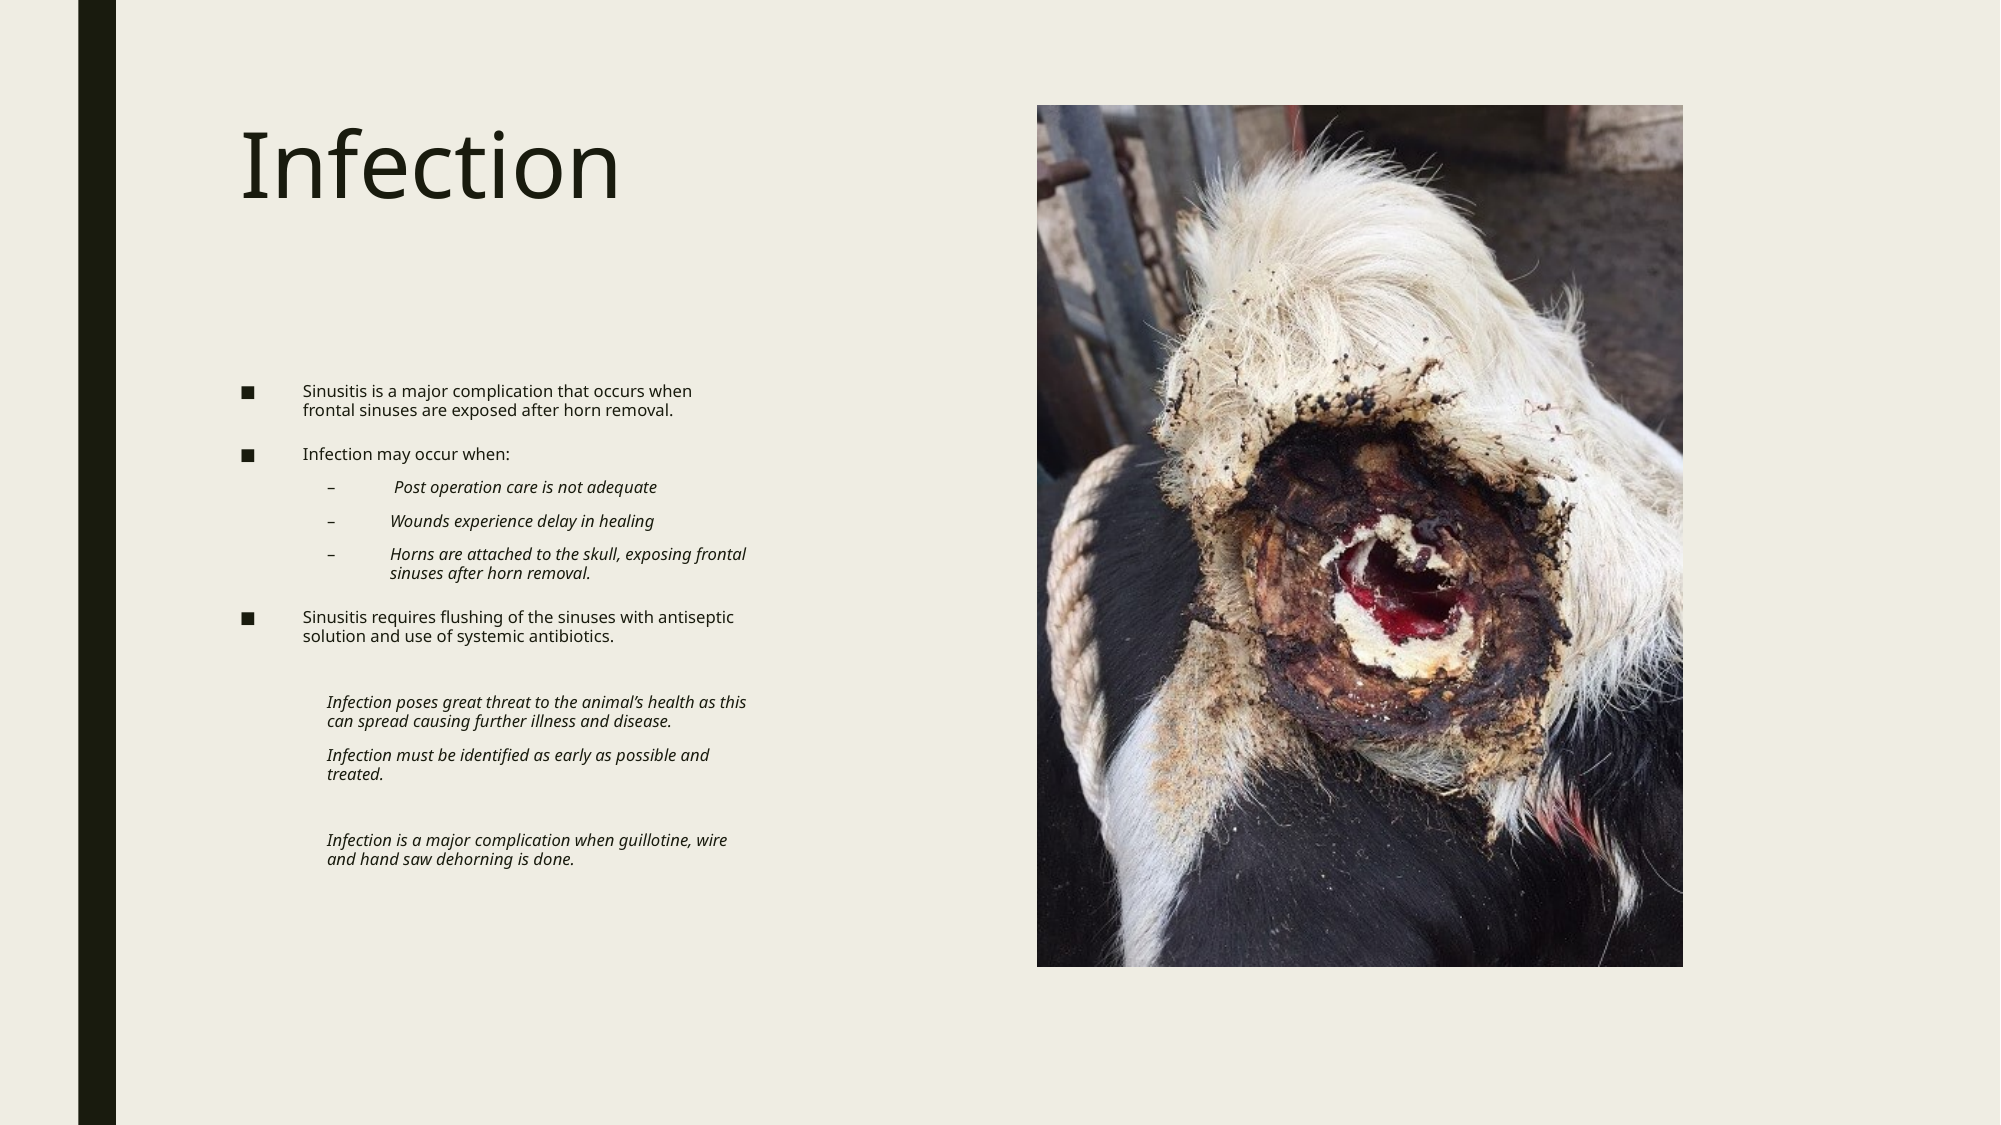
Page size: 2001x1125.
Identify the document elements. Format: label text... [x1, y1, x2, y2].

list Sinusitis is a major complication that occurs when frontal sinuses are exposed after horn removal. Infection may occur when: Post operation care is not adequate Wounds experience delay in healing Horns are attached to the skull, exposing frontal sinuses after horn removal. Sinusitis requires flushing of the sinuses with antiseptic solution and use of systemic antibiotics. Infection poses great threat to the animal’s health as this can spread causing further illness and disease. Infection must be identified as early as possible and treated. Infection is a major complication when guillotine, wire and hand saw dehorning is done. [225, 375, 764, 963]
picture [1037, 105, 1683, 967]
title Infection [225, 112, 764, 357]
